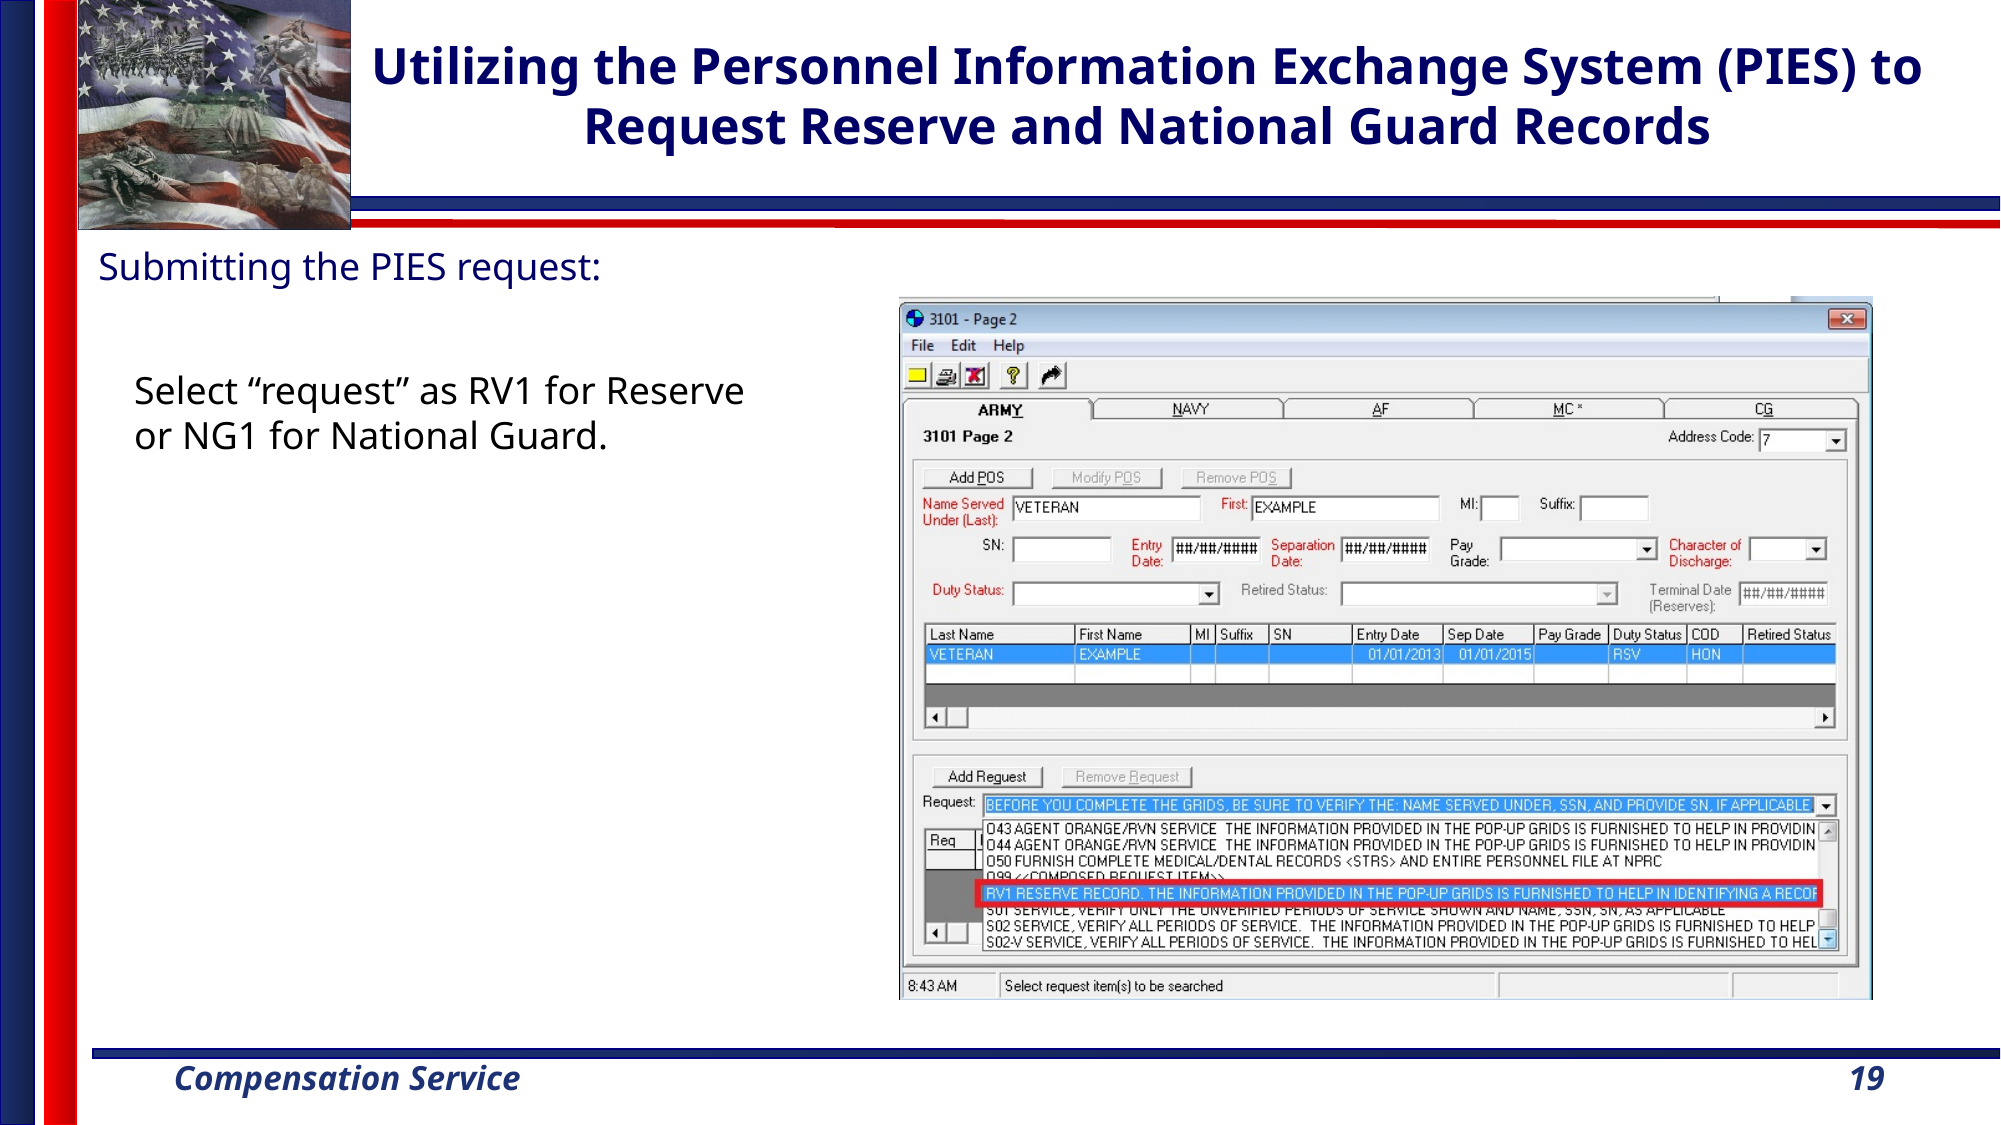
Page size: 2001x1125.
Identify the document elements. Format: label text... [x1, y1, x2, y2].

title Utilizing the Personnel Information Exchange System (PIES) to Request Reserve and National Guard Records [350, 0, 1946, 190]
text_box Submitting the PIES request: [83, 235, 1806, 296]
slide_number 19 [1733, 1042, 2000, 1118]
text_box Select “request” as RV1 for Reserve or NG1 for National Guard. [119, 359, 806, 465]
list [150, 224, 1938, 1025]
picture [898, 295, 1873, 1000]
picture [78, 0, 351, 230]
